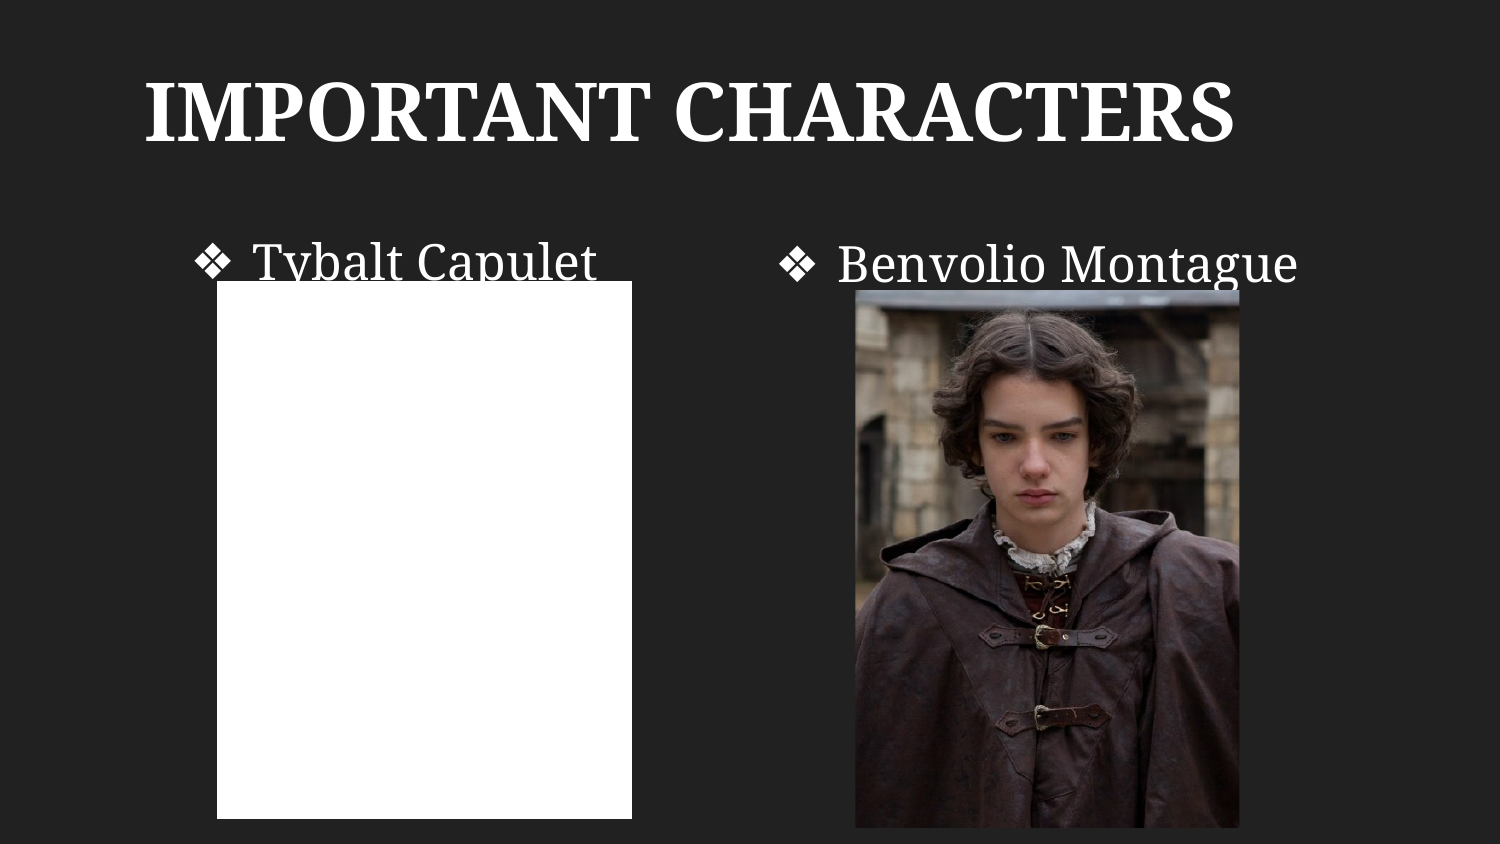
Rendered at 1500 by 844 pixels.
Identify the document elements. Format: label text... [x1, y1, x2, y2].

picture [855, 290, 1240, 829]
text_box Benvolio Montague [747, 217, 1329, 819]
list Tybalt Capulet [162, 206, 809, 768]
title IMPORTANT CHARACTERS [51, 44, 1449, 139]
picture [217, 281, 632, 819]
